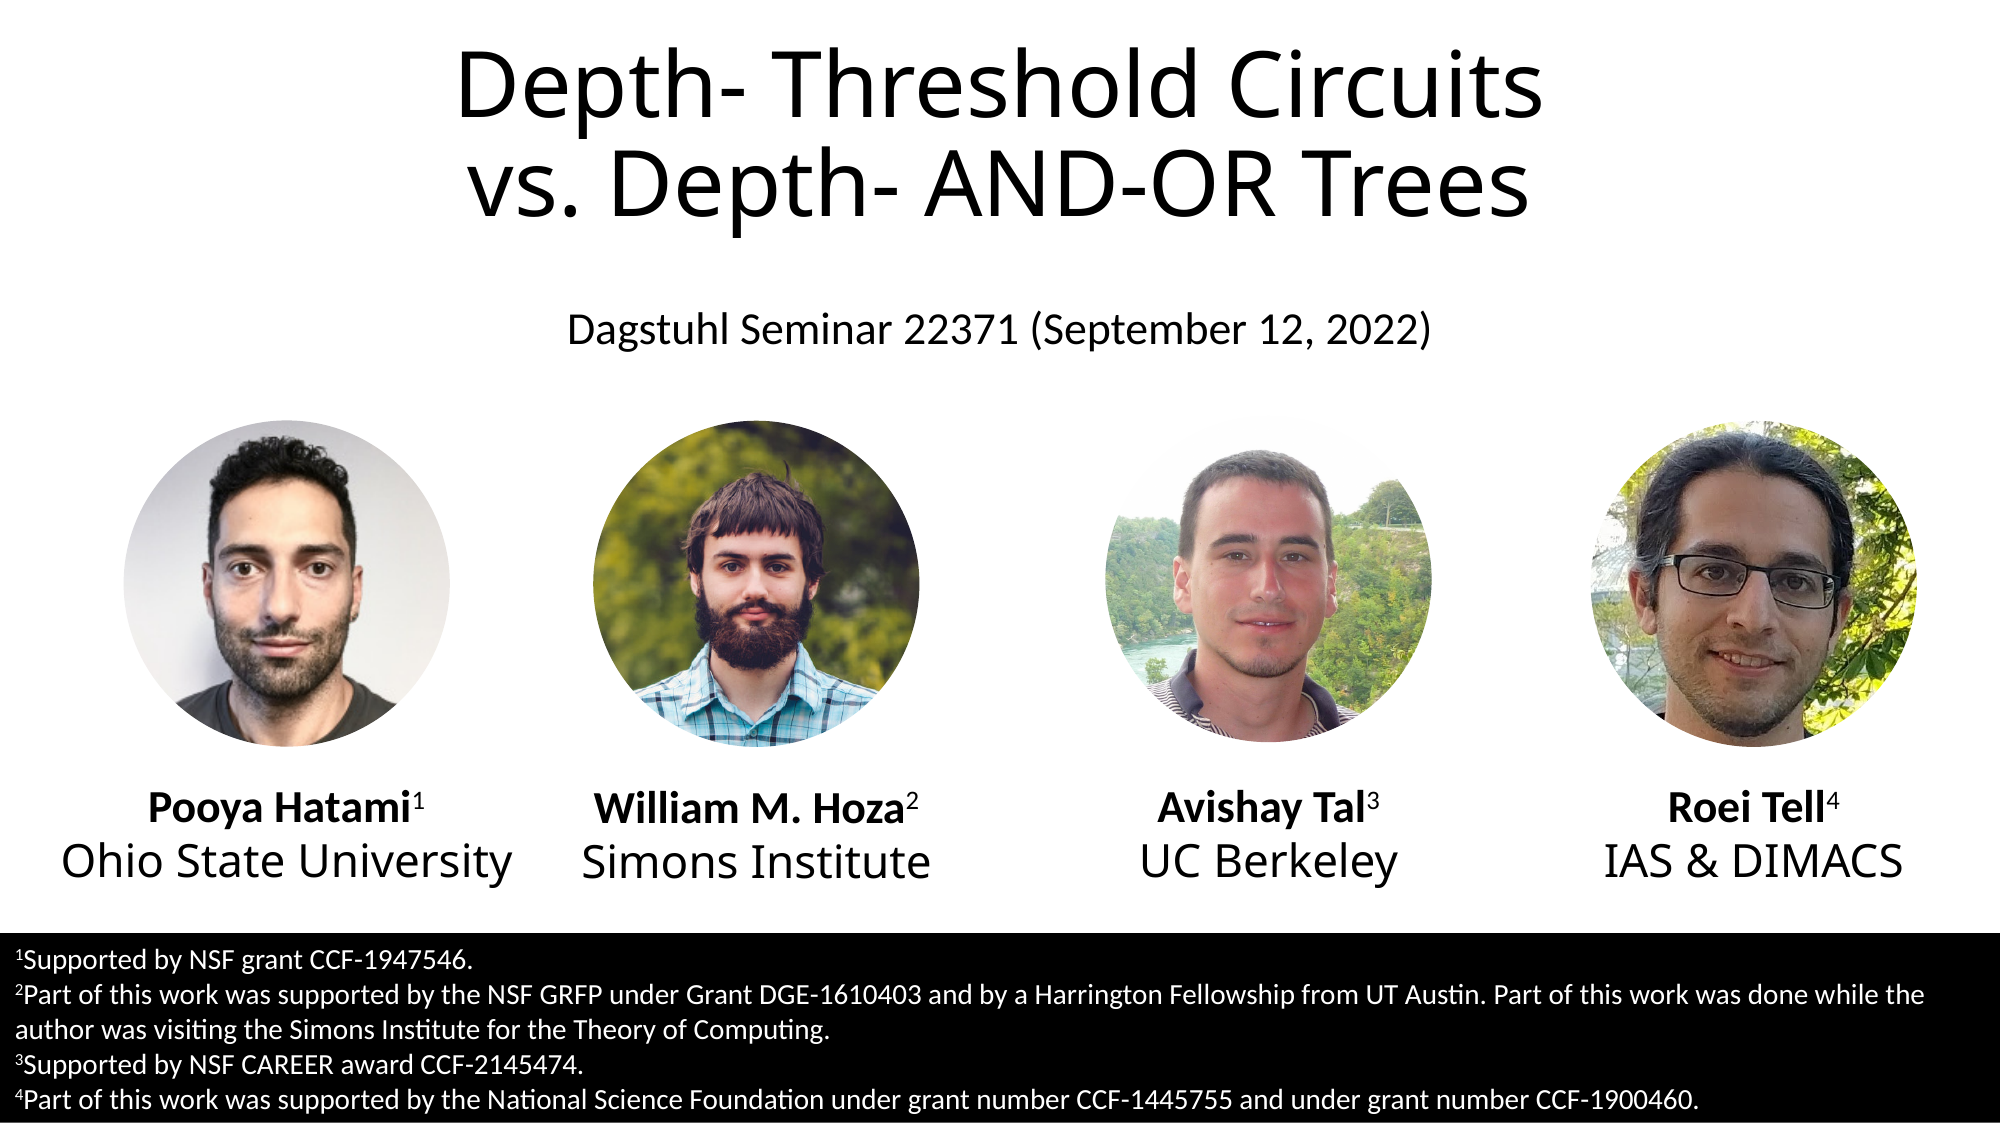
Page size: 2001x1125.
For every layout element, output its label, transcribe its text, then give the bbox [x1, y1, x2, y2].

picture [593, 420, 920, 747]
text_box William M. Hoza2 Simons Institute [477, 769, 990, 895]
picture [1105, 415, 1432, 743]
picture [1590, 420, 1917, 747]
text_box Dagstuhl Seminar 22371 (September 12, 2022) [549, 291, 1451, 362]
text_box Avishay Tal3 UC Berkeley [990, 769, 1475, 895]
text_box 1Supported by NSF grant CCF-1947546. 2Part of this work was supported by the NSF GRFP under Grant DGE-1610403 and by a Harrington Fellowship from UT Austin. Part of this work was done while the author was visiting the Simons Institute for the Theory of Computing. 3Supported by NSF CAREER award CCF-2145474. 4Part of this work was supported by the National Science Foundation under grant number CCF-1445755 and under grant number CCF-1900460. [0, 933, 2000, 1123]
text_box Pooya Hatami1 Ohio State University [0, 769, 477, 895]
text_box Roei Tell4 IAS & DIMACS [1475, 769, 2000, 895]
picture [123, 420, 450, 747]
